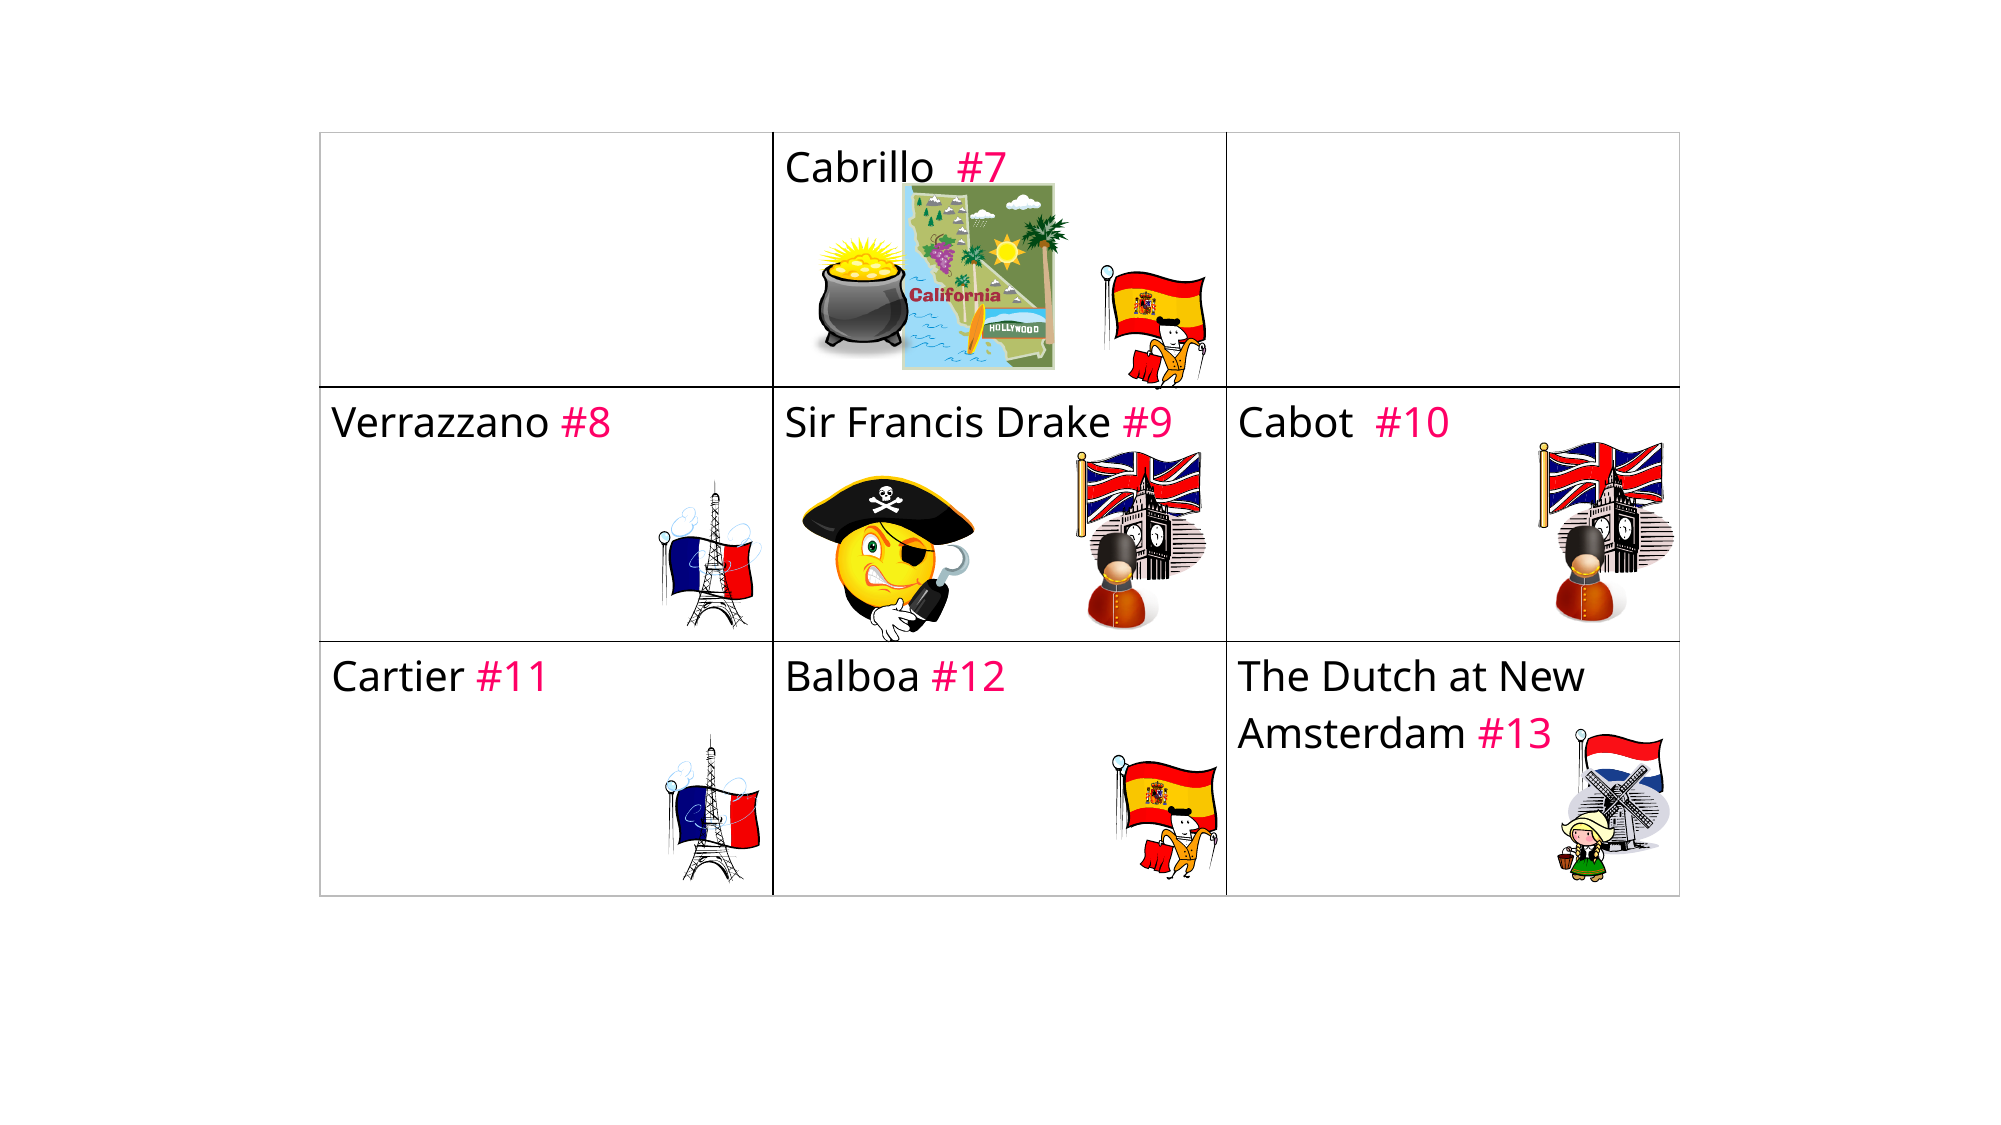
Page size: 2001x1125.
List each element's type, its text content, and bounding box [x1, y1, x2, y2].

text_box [1100, 265, 1207, 391]
table_cell Verrazzano #8 [321, 388, 772, 641]
table_header [321, 133, 772, 386]
picture [1076, 451, 1207, 630]
table_cell Cartier #11 [321, 642, 772, 895]
picture [658, 479, 762, 630]
table_header [1227, 133, 1679, 386]
table_cell Cabot #10 [1227, 388, 1679, 641]
table_header Cabrillo #7 [774, 133, 1226, 386]
picture [801, 475, 975, 643]
picture [801, 183, 1070, 371]
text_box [1112, 754, 1218, 880]
table_cell Balboa #12 [774, 642, 1226, 895]
table_cell Sir Francis Drake #9 [774, 388, 1226, 641]
picture [1538, 442, 1675, 623]
picture [665, 733, 760, 884]
picture [1557, 728, 1670, 884]
table_cell The Dutch at New Amsterdam #13 [1227, 642, 1679, 895]
